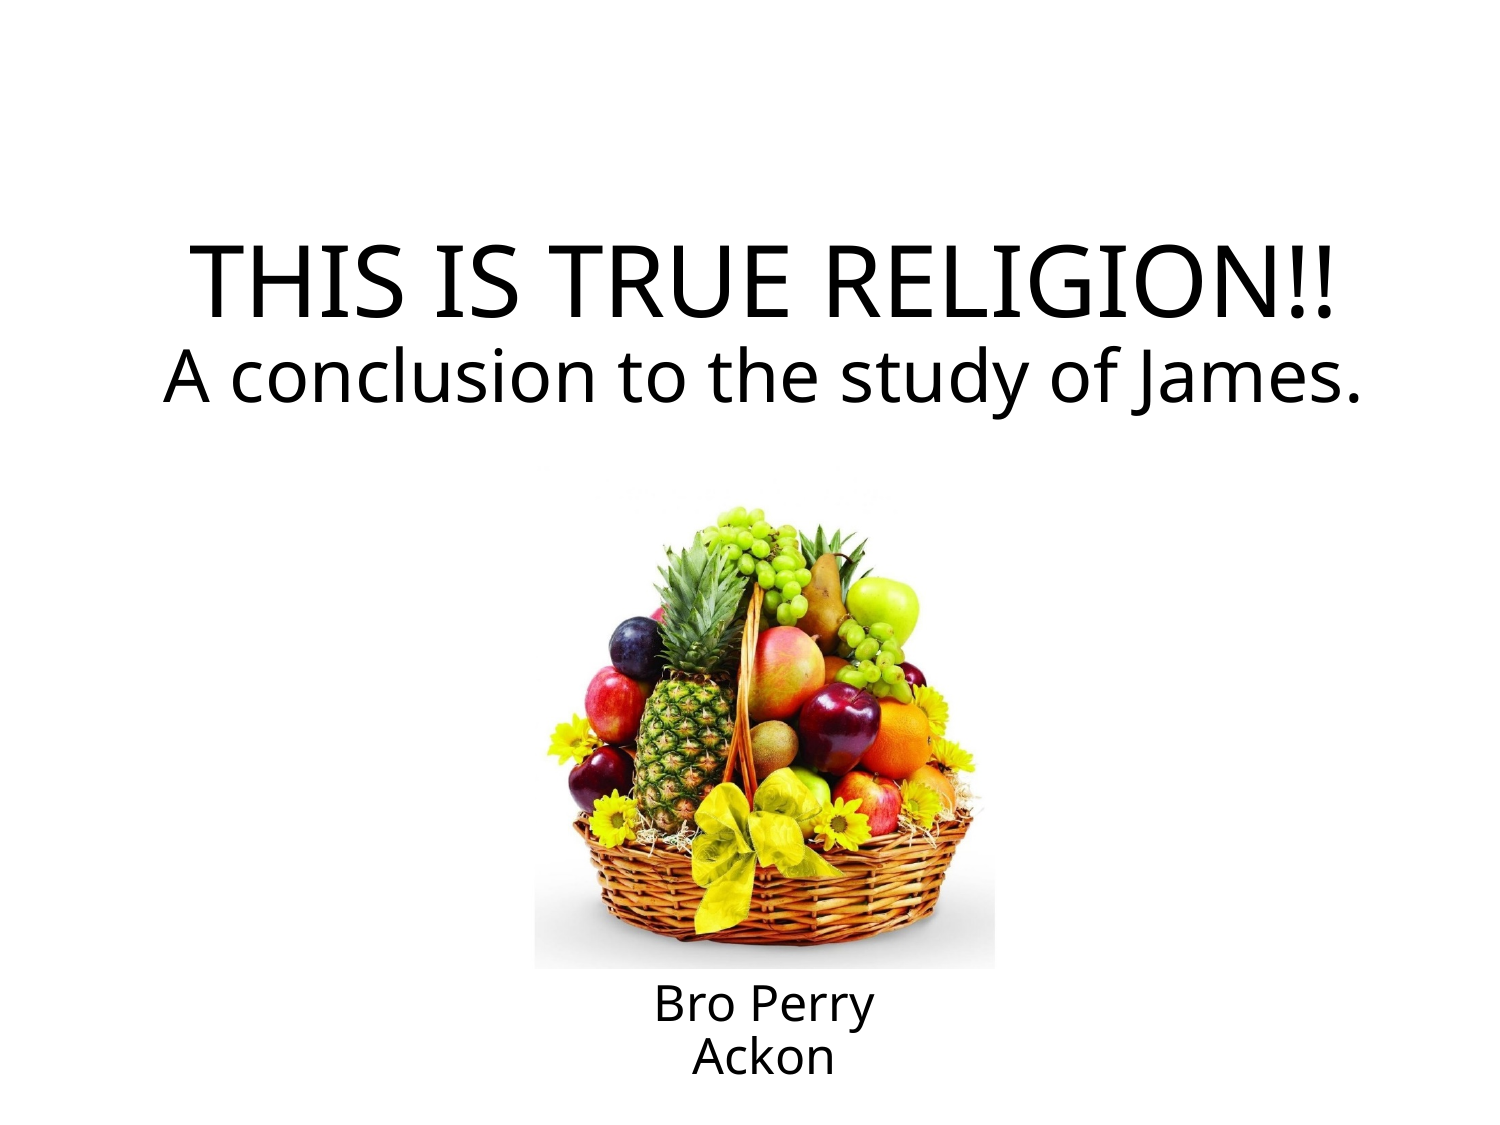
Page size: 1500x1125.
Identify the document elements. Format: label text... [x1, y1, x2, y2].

text_box Bro Perry Ackon [573, 1009, 956, 1092]
title THIS IS TRUE RELIGION!! A conclusion to the study of James. [138, 177, 1391, 426]
picture [512, 466, 1016, 969]
